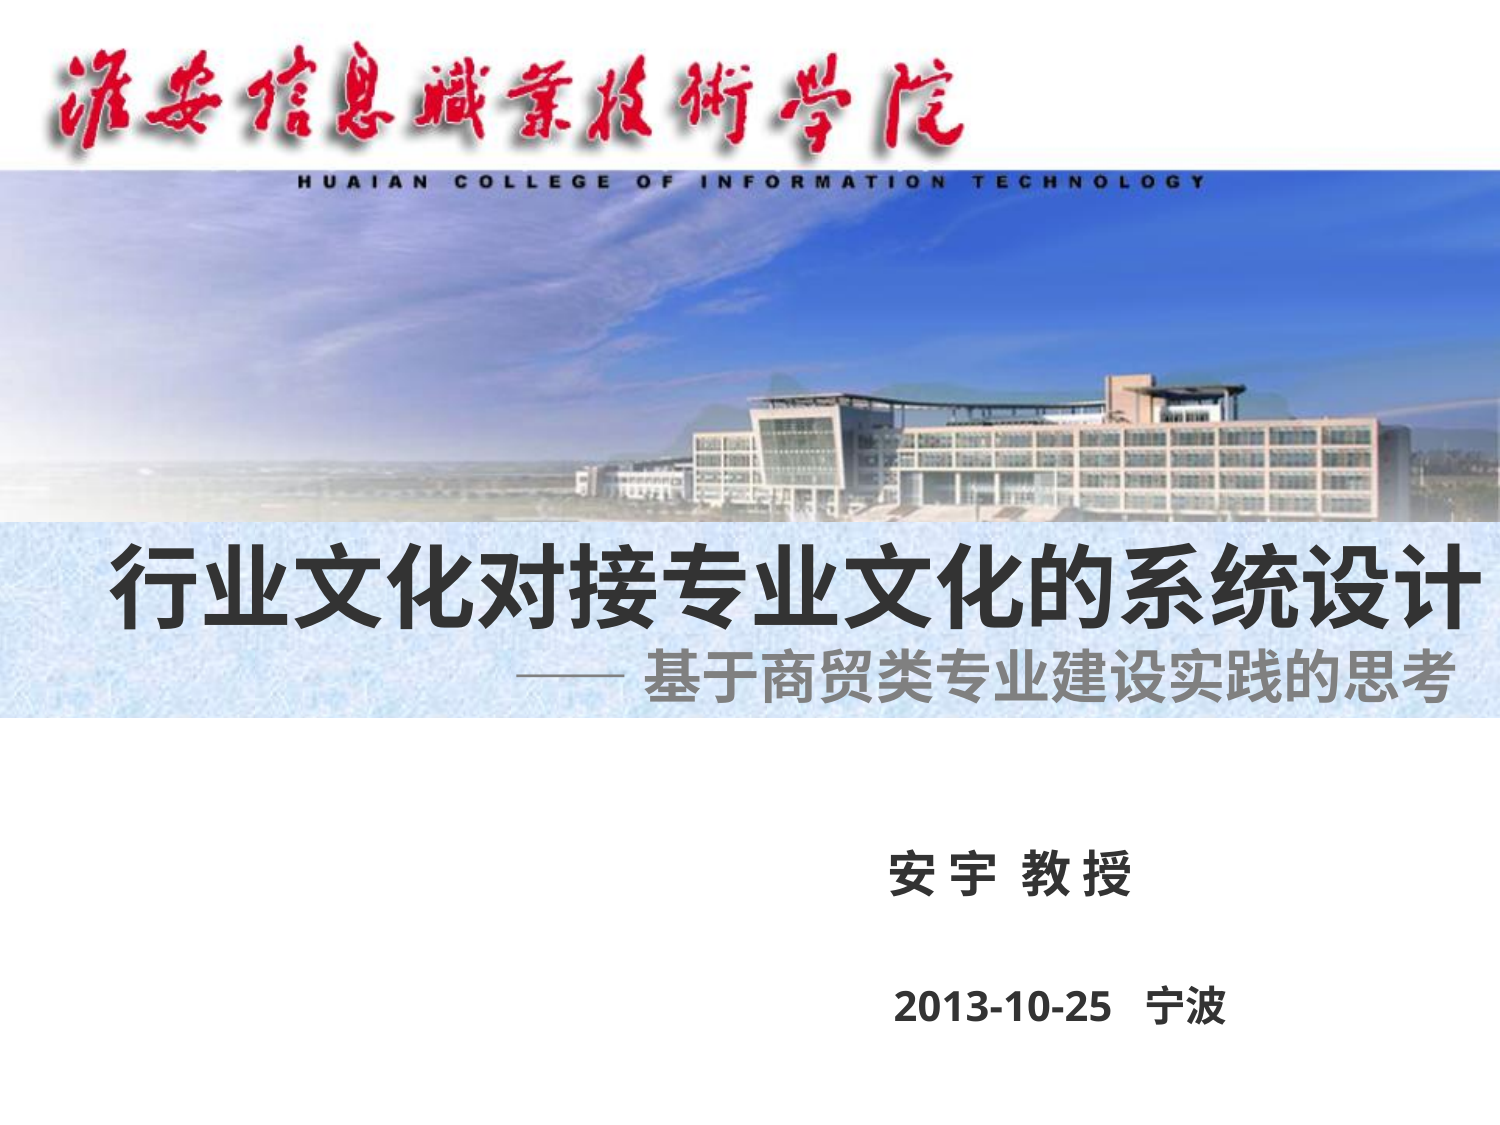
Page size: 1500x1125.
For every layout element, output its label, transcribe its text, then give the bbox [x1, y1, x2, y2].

picture [0, 0, 1500, 522]
text_box 行业文化对接专业文化的系统设计 ——基于商贸类专业建设实践的思考 [0, 522, 1500, 718]
text_box 安 宇 教 授 [872, 835, 1148, 910]
text_box 2013-10-25 宁波 [878, 972, 1243, 1037]
picture [0, 718, 1500, 1125]
